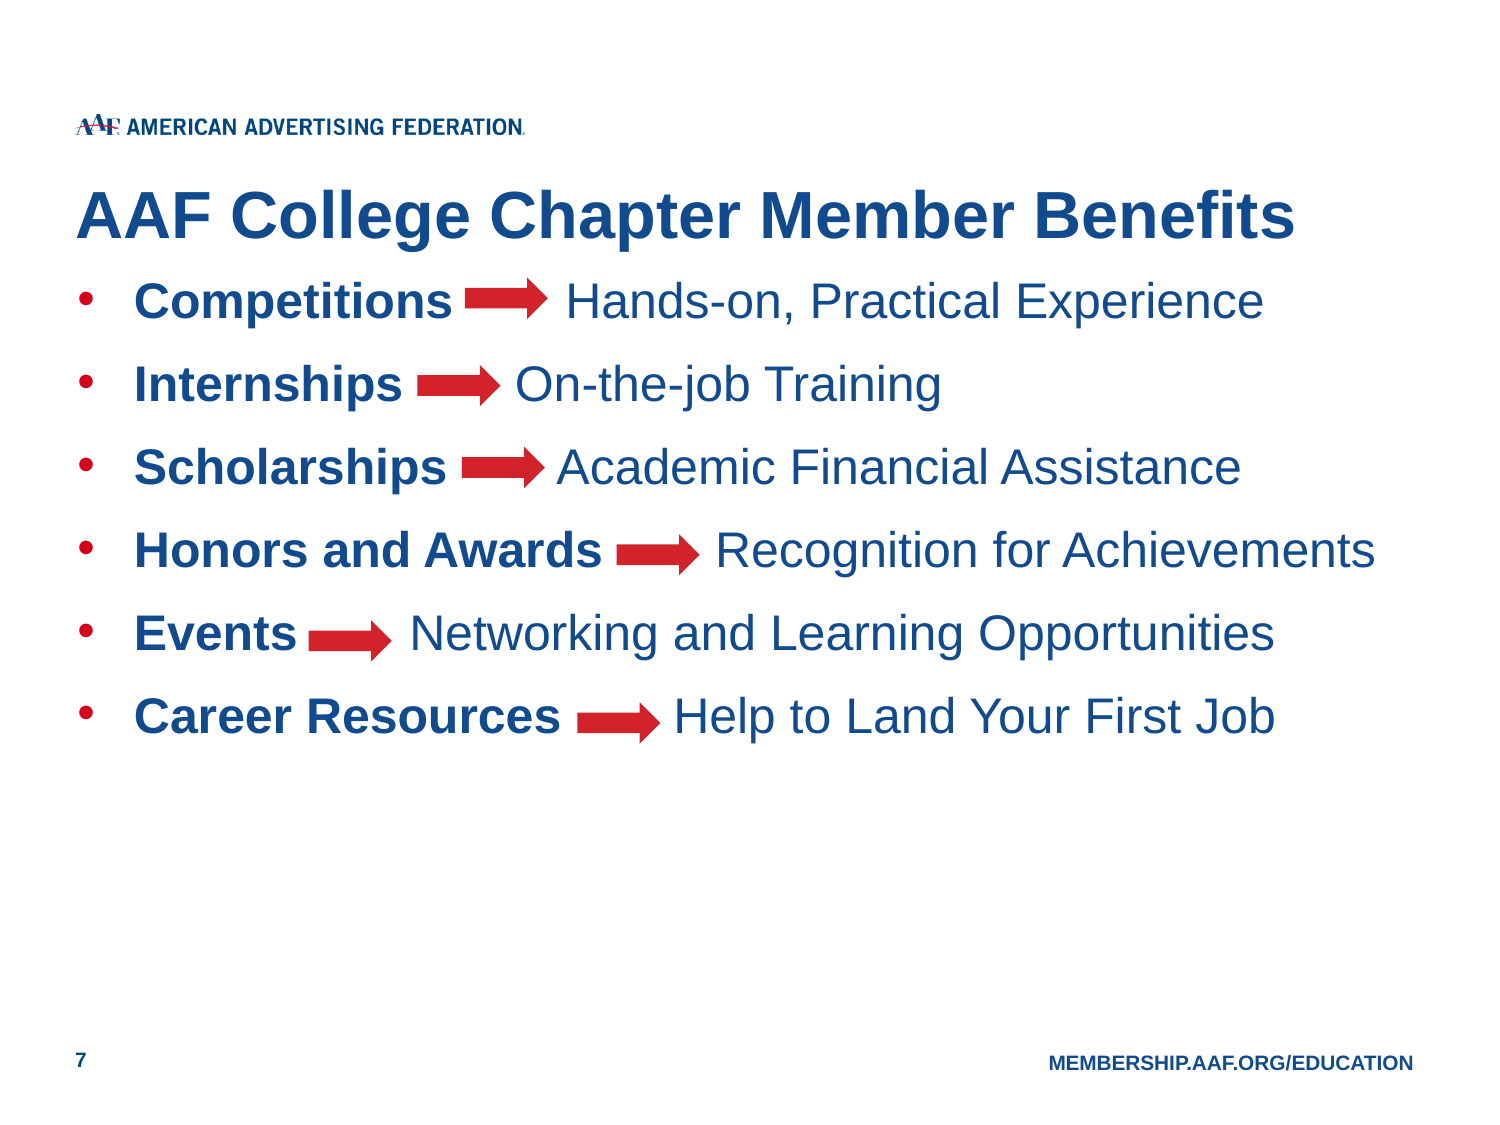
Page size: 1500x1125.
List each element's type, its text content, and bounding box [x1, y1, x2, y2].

text_box [308, 620, 392, 662]
text_box [461, 446, 545, 489]
text_box [464, 277, 548, 319]
text_box [616, 534, 700, 576]
slide_number 7 [75, 1047, 425, 1094]
text_box [417, 364, 501, 407]
text_box [577, 702, 661, 744]
footer MEMBERSHIP.AAF.ORG/EDUCATION [950, 1050, 1425, 1100]
list Competitions Hands-on, Practical Experience Internships On-the-job Training Scholarships Academic Financial Assistance Honors and Awards Recognition for Achievements Events Networking and Learning Opportunities Career Resources Help to Land Your First Job [77, 279, 1428, 1015]
title AAF College Chapter Member Benefits [74, 149, 1426, 275]
picture [75, 114, 525, 135]
